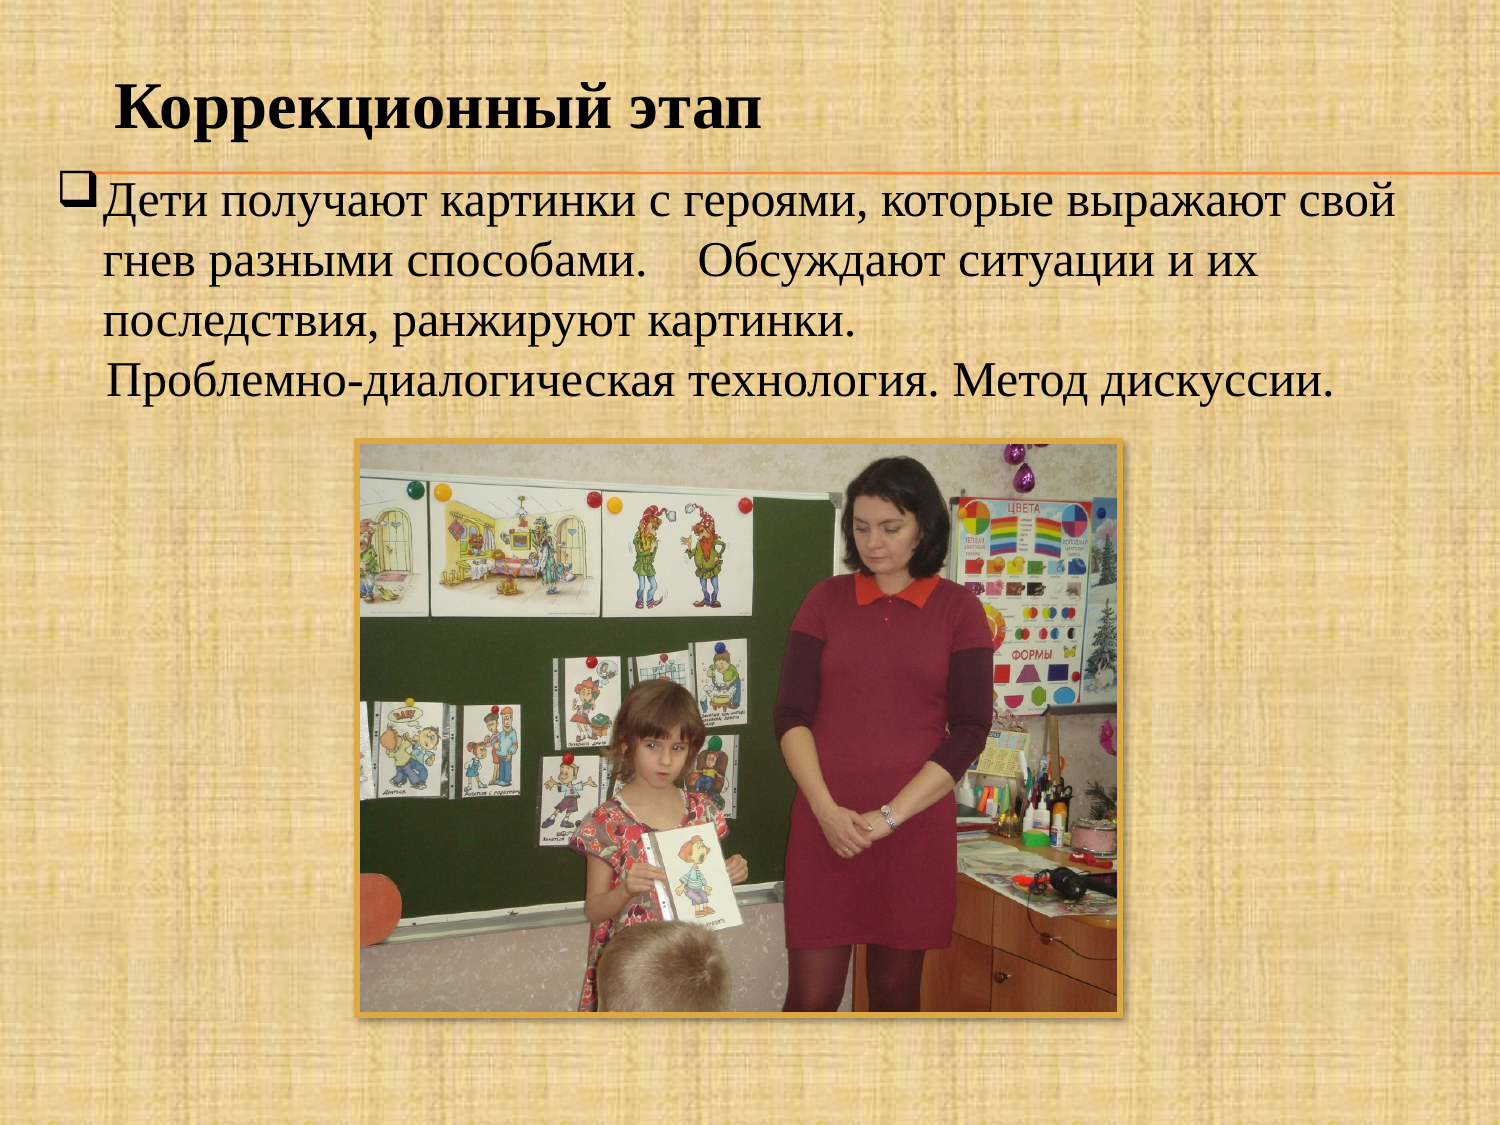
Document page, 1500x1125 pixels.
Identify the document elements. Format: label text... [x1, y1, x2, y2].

text_box Коррекционный этап [100, 54, 979, 150]
picture [0, 0, 1500, 1125]
text_box Дети получают картинки с героями, которые выражают свой гнев разными способами. Обсуждают ситуации и их последствия, ранжируют картинки. Проблемно-диалогическая технология. Метод дискуссии. [41, 158, 1459, 414]
